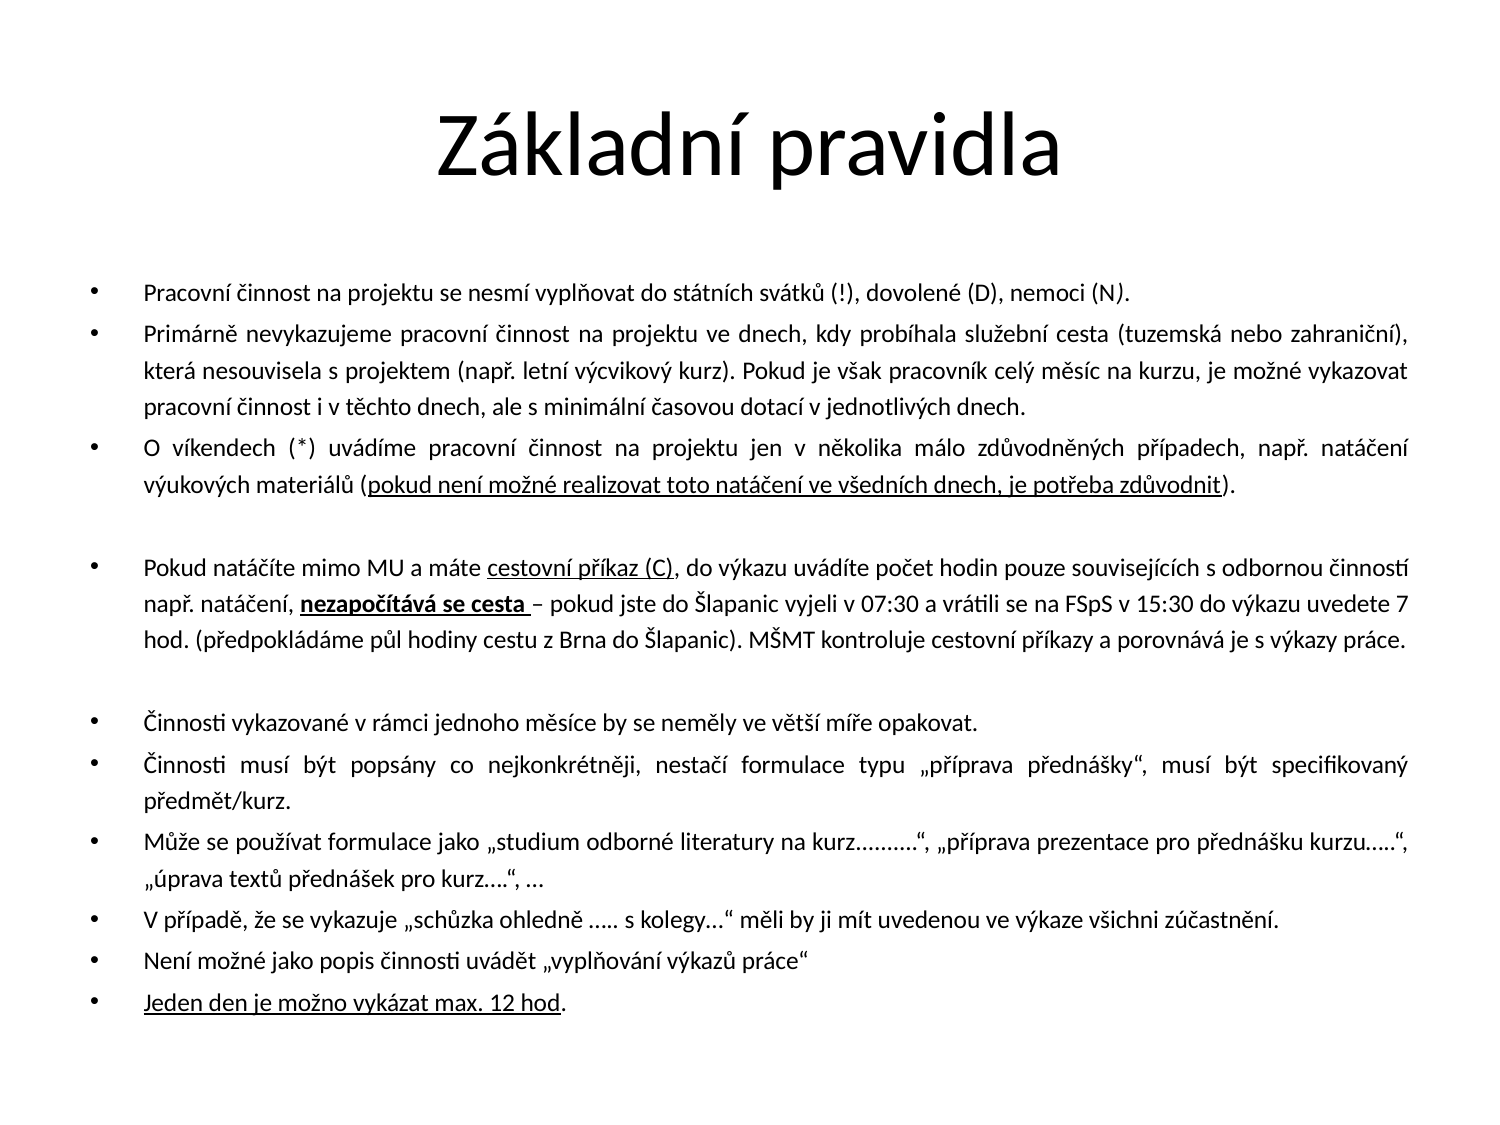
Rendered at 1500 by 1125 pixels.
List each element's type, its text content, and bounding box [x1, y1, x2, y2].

list Pracovní činnost na projektu se nesmí vyplňovat do státních svátků (!), dovolené (D), nemoci (N). Primárně nevykazujeme pracovní činnost na projektu ve dnech, kdy probíhala služební cesta (tuzemská nebo zahraniční), která nesouvisela s projektem (např. letní výcvikový kurz). Pokud je však pracovník celý měsíc na kurzu, je možné vykazovat pracovní činnost i v těchto dnech, ale s minimální časovou dotací v jednotlivých dnech. O víkendech (*) uvádíme pracovní činnost na projektu jen v několika málo zdůvodněných případech, např. natáčení výukových materiálů (pokud není možné realizovat toto natáčení ve všedních dnech, je potřeba zdůvodnit). Pokud natáčíte mimo MU a máte cestovní příkaz (C), do výkazu uvádíte počet hodin pouze souvisejících s odbornou činností např. natáčení, nezapočítává se cesta – pokud jste do Šlapanic vyjeli v 07:30 a vrátili se na FSpS v 15:30 do výkazu uvedete 7 hod. (předpokládáme půl hodiny cestu z Brna do Šlapanic). MŠMT kontroluje cestovní příkazy a porovnává je s výkazy práce. Činnosti vykazované v rámci jednoho měsíce by se neměly ve větší míře opakovat. Činnosti musí být popsány co nejkonkrétněji, nestačí formulace typu „příprava přednášky“, musí být specifikovaný předmět/kurz. Může se používat formulace jako „studium odborné literatury na kurz..........“, „příprava prezentace pro přednášku kurzu…..“, „úprava textů přednášek pro kurz….“, … V případě, že se vykazuje „schůzka ohledně ….. s kolegy…“ měli by ji mít uvedenou ve výkaze všichni zúčastnění. Není možné jako popis činnosti uvádět „vyplňování výkazů práce“ Jeden den je možno vykázat max. 12 hod. [75, 262, 1425, 1076]
title Základní pravidla [75, 45, 1425, 233]
